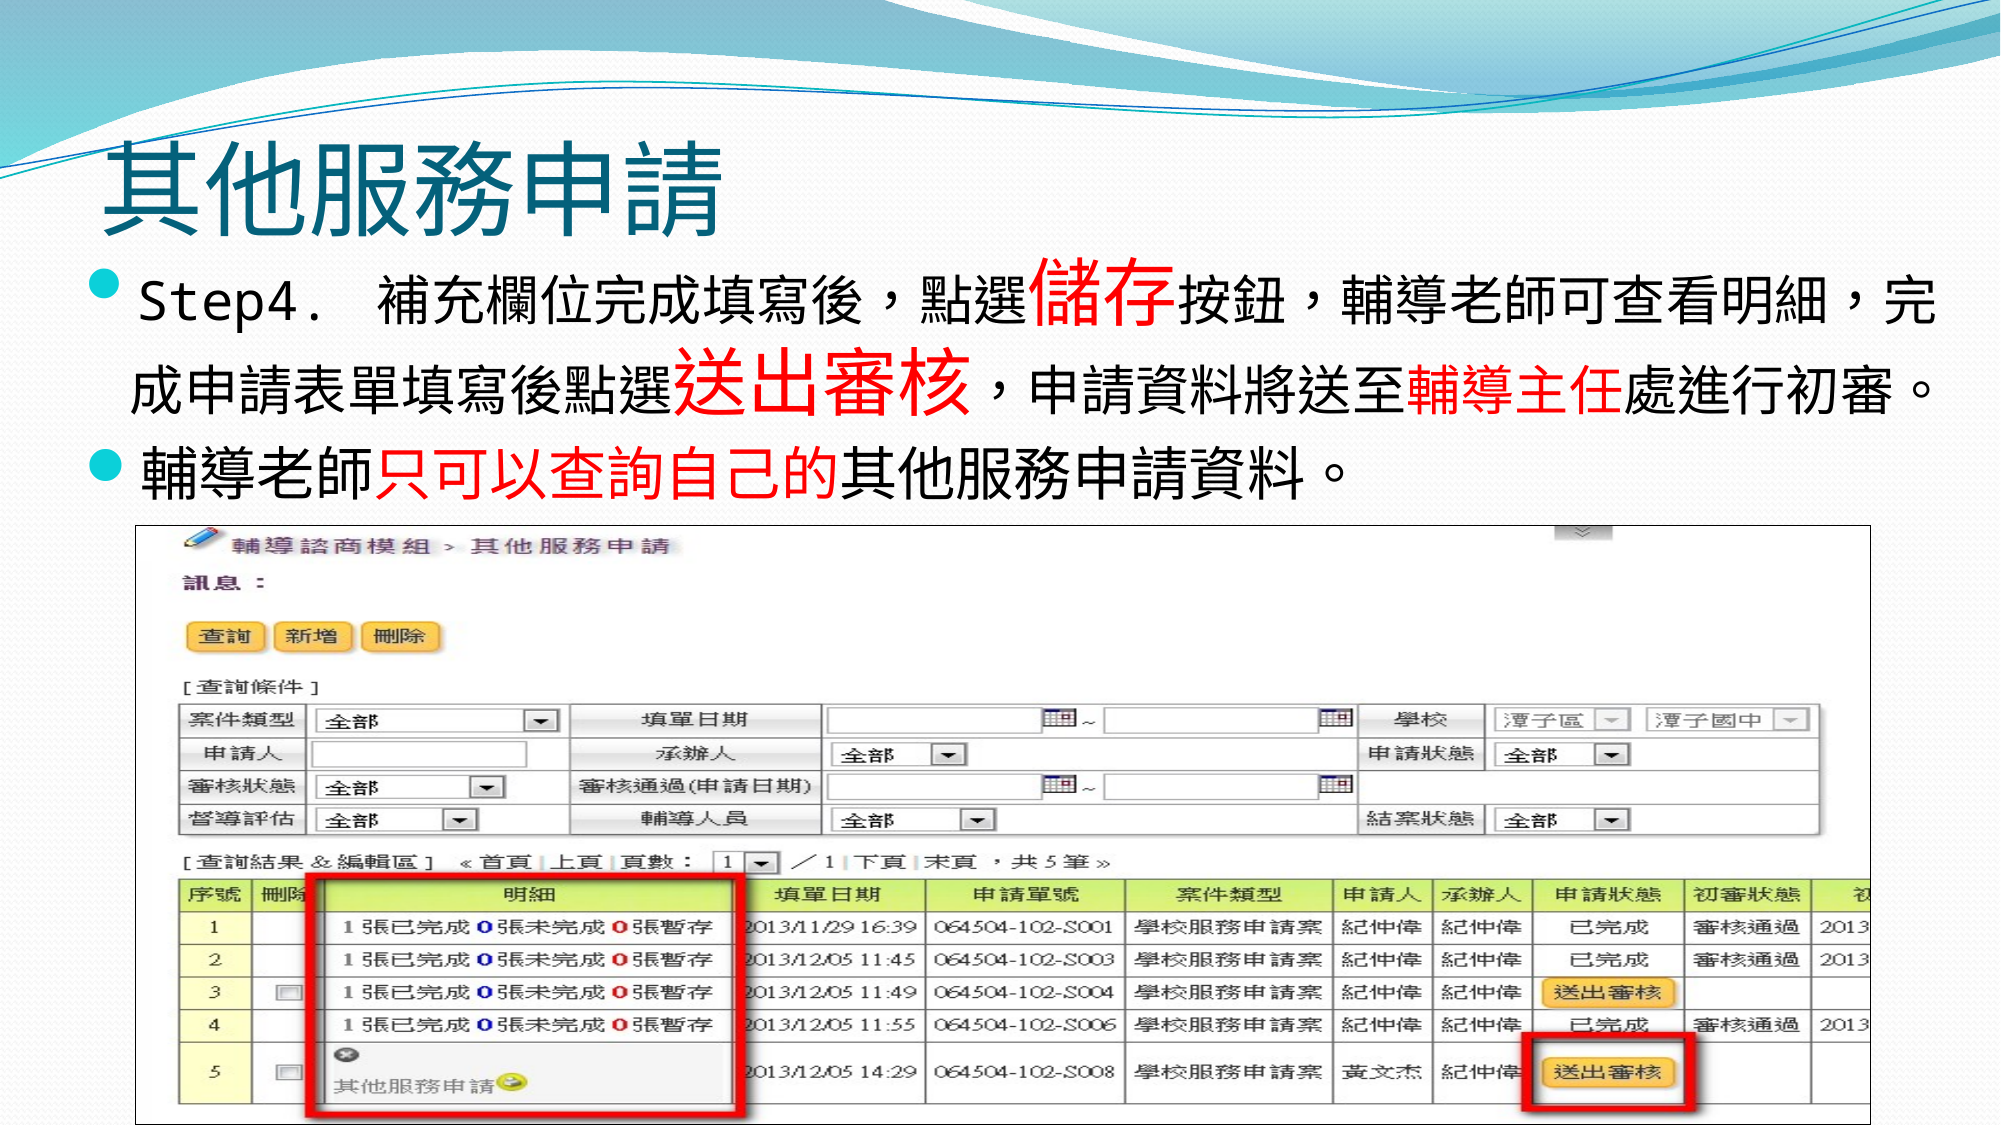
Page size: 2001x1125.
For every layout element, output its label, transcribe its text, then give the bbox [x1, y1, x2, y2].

picture [135, 525, 1871, 1125]
title 其他服務申請 [99, 115, 1900, 237]
list Step4. 補充欄位完成填寫後，點選儲存按鈕，輔導老師可查看明細，完成申請表單填寫後點選送出審核，申請資料將送至輔導主任處進行初審。 輔導老師只可以查詢自己的其他服務申請資料。 [70, 237, 1980, 958]
